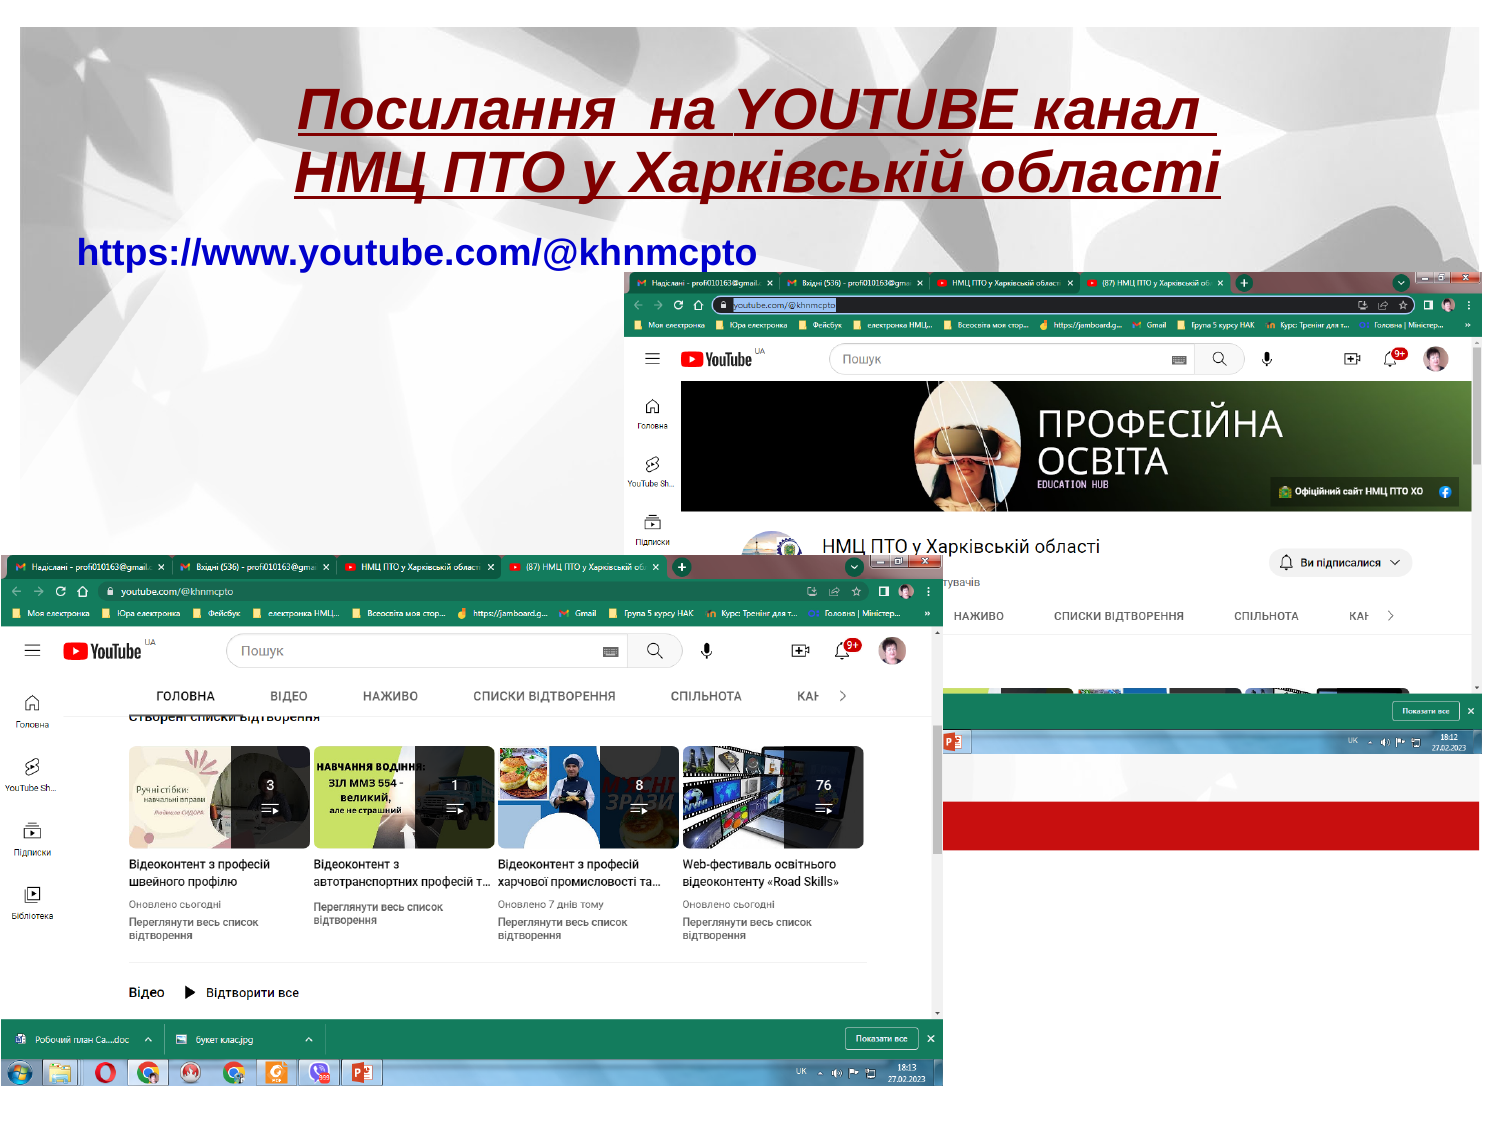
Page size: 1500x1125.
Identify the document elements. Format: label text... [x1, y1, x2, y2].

title Посилання на YOUTUBE канал НМЦ ПТО у Харківській області [109, 78, 1418, 206]
list https://www.youtube.com/@khnmcpto [76, 231, 1385, 275]
picture [1, 27, 1482, 1086]
